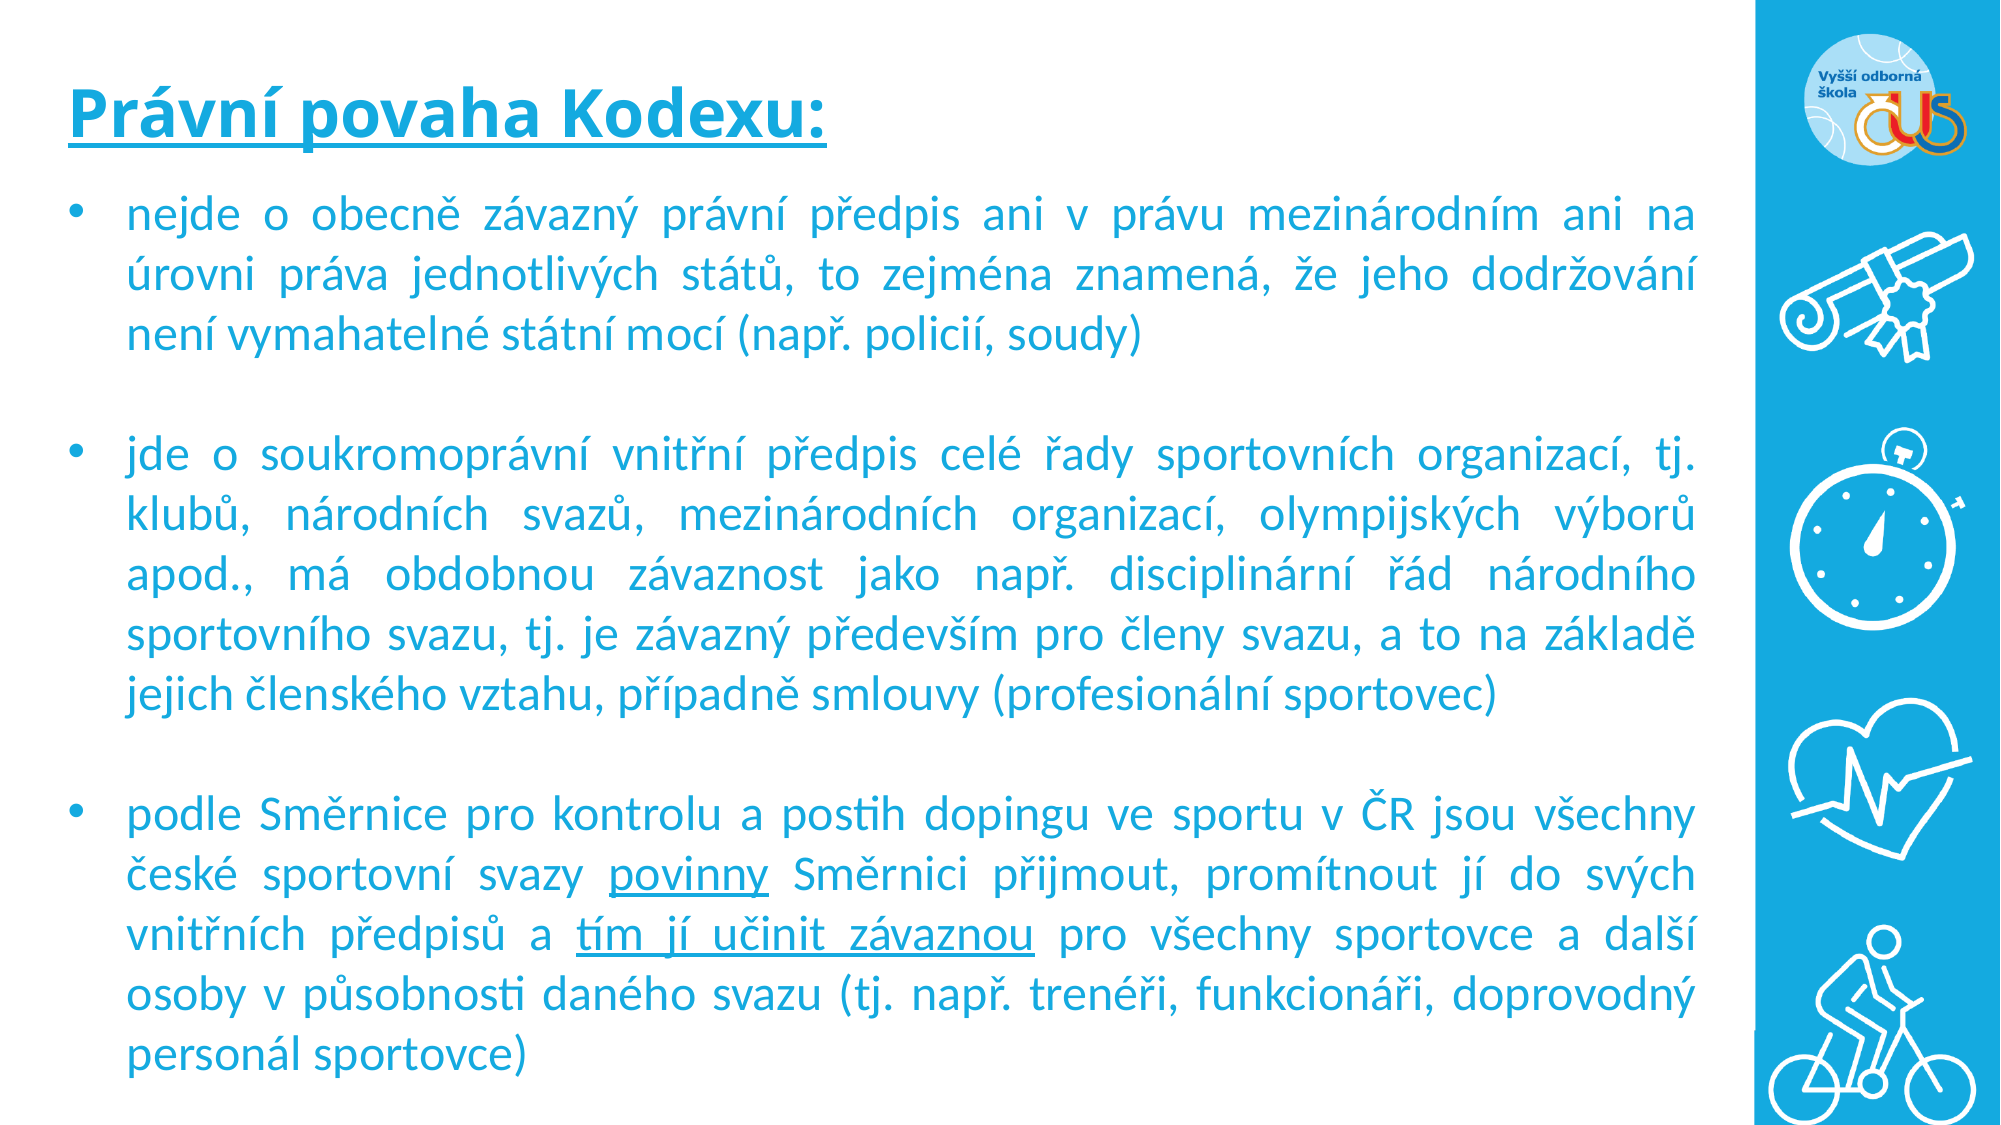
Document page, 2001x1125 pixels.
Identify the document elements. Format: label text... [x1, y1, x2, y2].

picture [1754, 0, 2000, 1125]
list nejde o obecně závazný právní předpis ani v právu mezinárodním ani na úrovni práva jednotlivých států, to zejména znamená, že jeho dodržování není vymahatelné státní mocí (např. policií, soudy) jde o soukromoprávní vnitřní předpis celé řady sportovních organizací, tj. klubů, národních svazů, mezinárodních organizací, olympijských výborů apod., má obdobnou závaznost jako např. disciplinární řád národního sportovního svazu, tj. je závazný především pro členy svazu, a to na základě jejich členského vztahu, případně smlouvy (profesionální sportovec) podle Směrnice pro kontrolu a postih dopingu ve sportu v ČR jsou všechny české sportovní svazy povinny Směrnici přijmout, promítnout jí do svých vnitřních předpisů a tím jí učinit závaznou pro všechny sportovce a další osoby v působnosti daného svazu (tj. např. trenéři, funkcionáři, doprovodný personál sportovce) [52, 172, 1713, 1086]
title Právní povaha Kodexu: [52, 59, 1713, 172]
